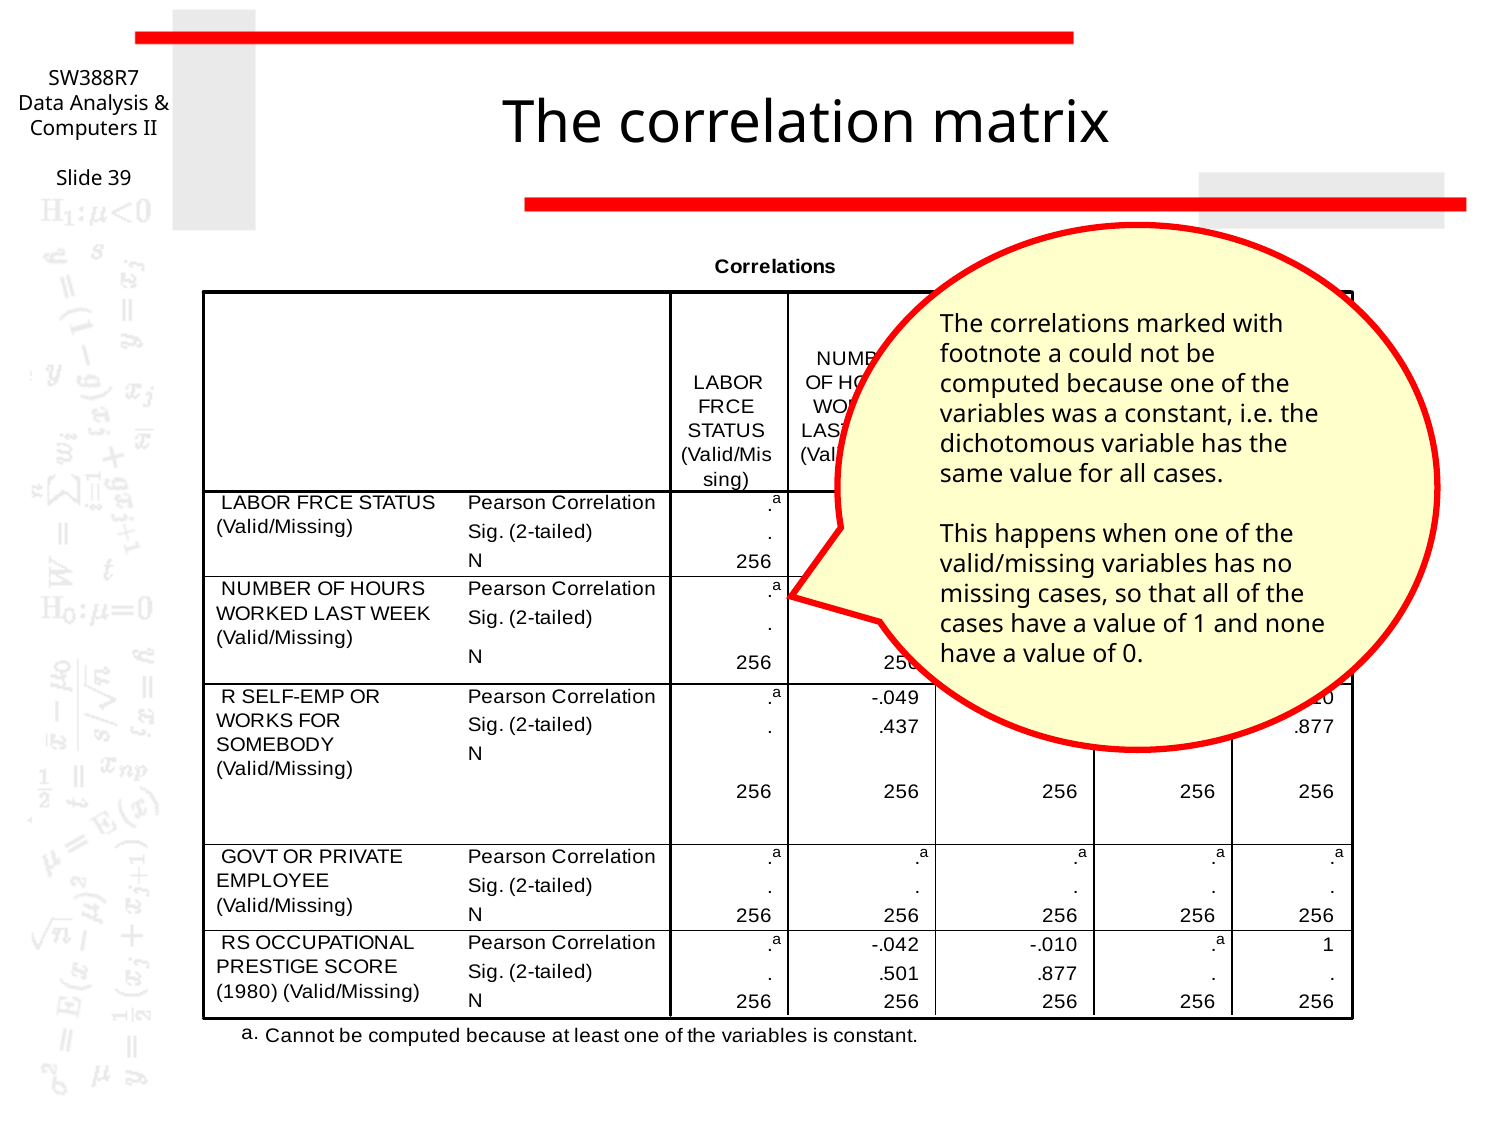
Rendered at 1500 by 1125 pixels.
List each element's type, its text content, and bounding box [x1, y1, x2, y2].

slide_number SW388R7 Data Analysis & Computers II Slide 39 [0, 50, 187, 200]
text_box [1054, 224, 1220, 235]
picture [18, 0, 1500, 1108]
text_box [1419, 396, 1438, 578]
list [187, 237, 1416, 1101]
title The correlation matrix [187, 50, 1425, 200]
